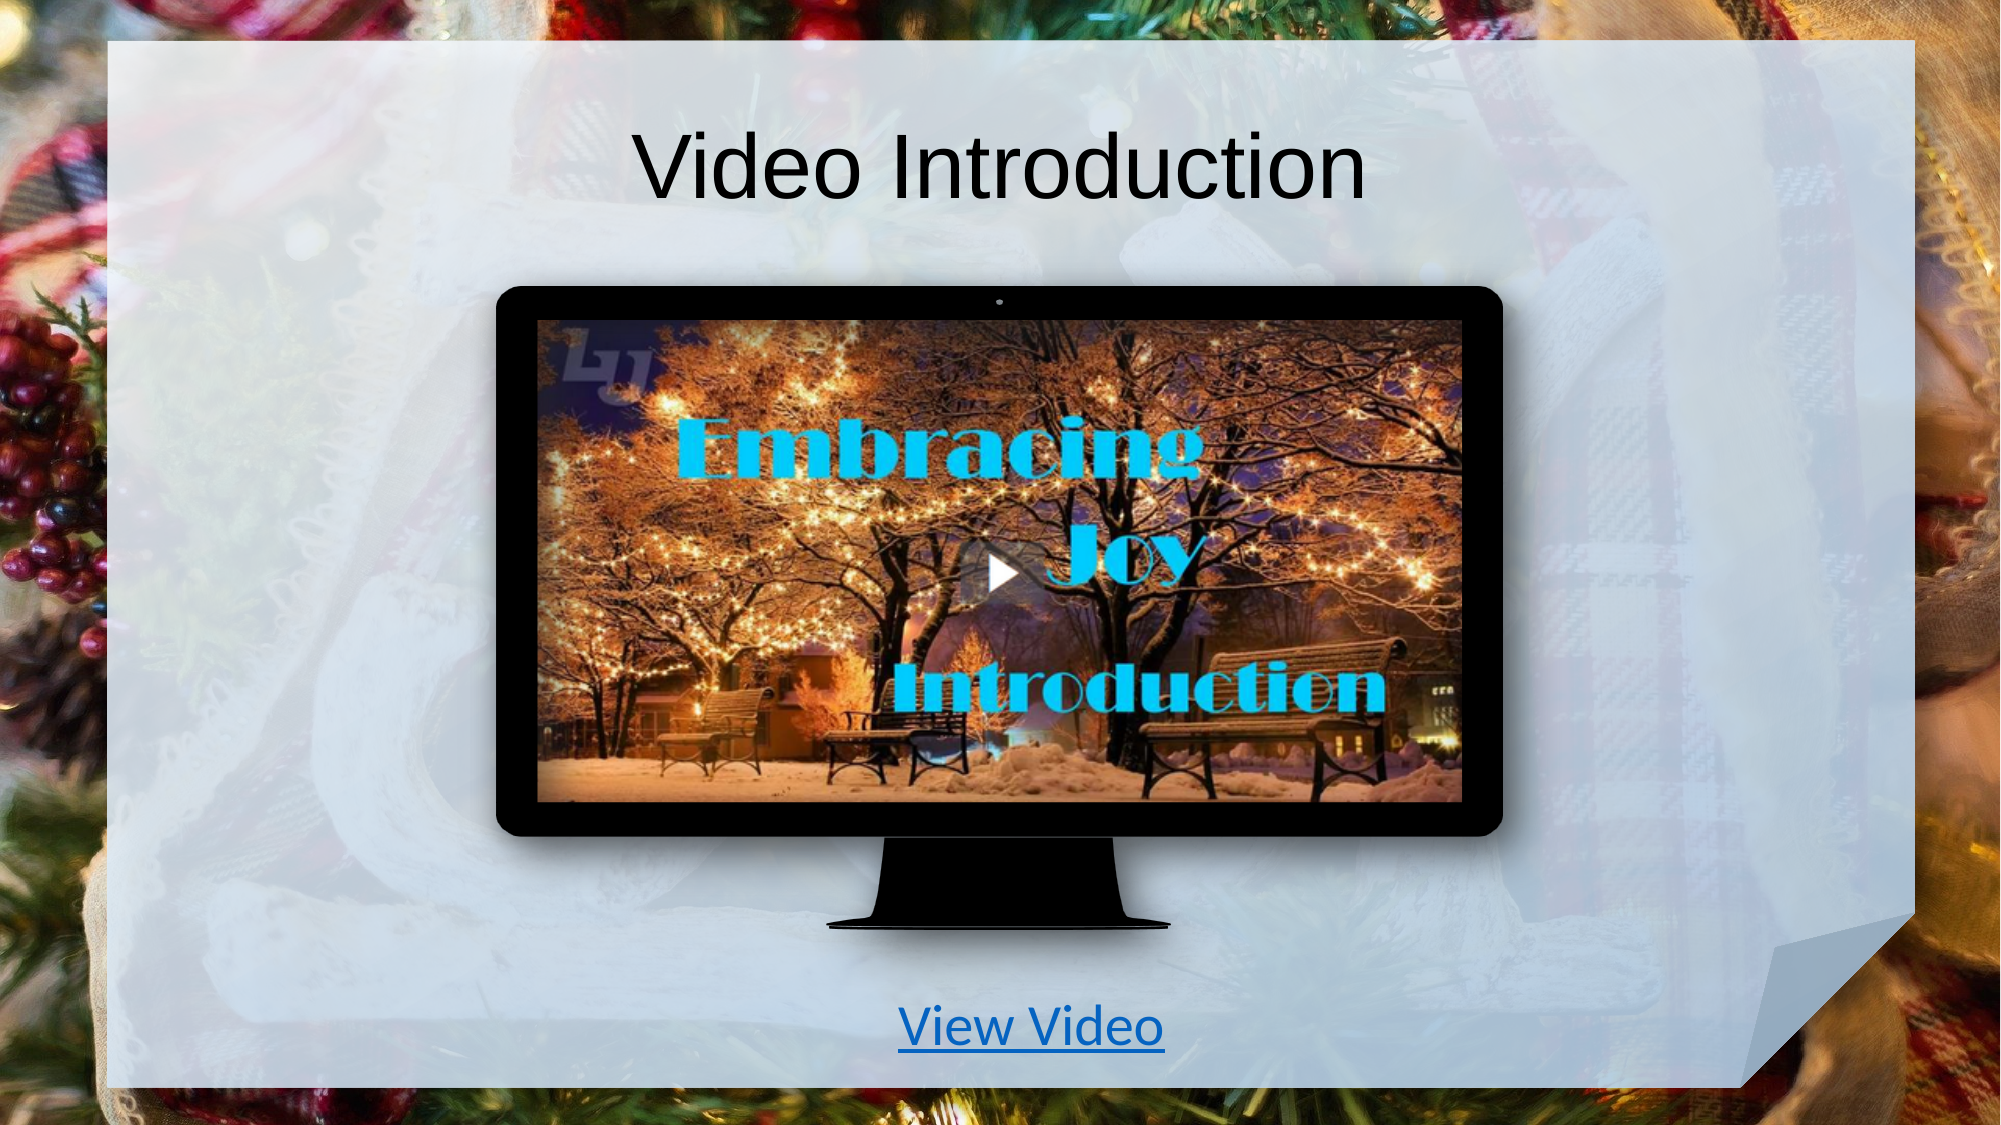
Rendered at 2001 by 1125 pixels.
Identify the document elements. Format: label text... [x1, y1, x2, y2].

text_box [467, 266, 1533, 960]
text_box View Video [785, 979, 1278, 1065]
title Video Introduction [137, 59, 1863, 278]
picture [0, 0, 2001, 1125]
